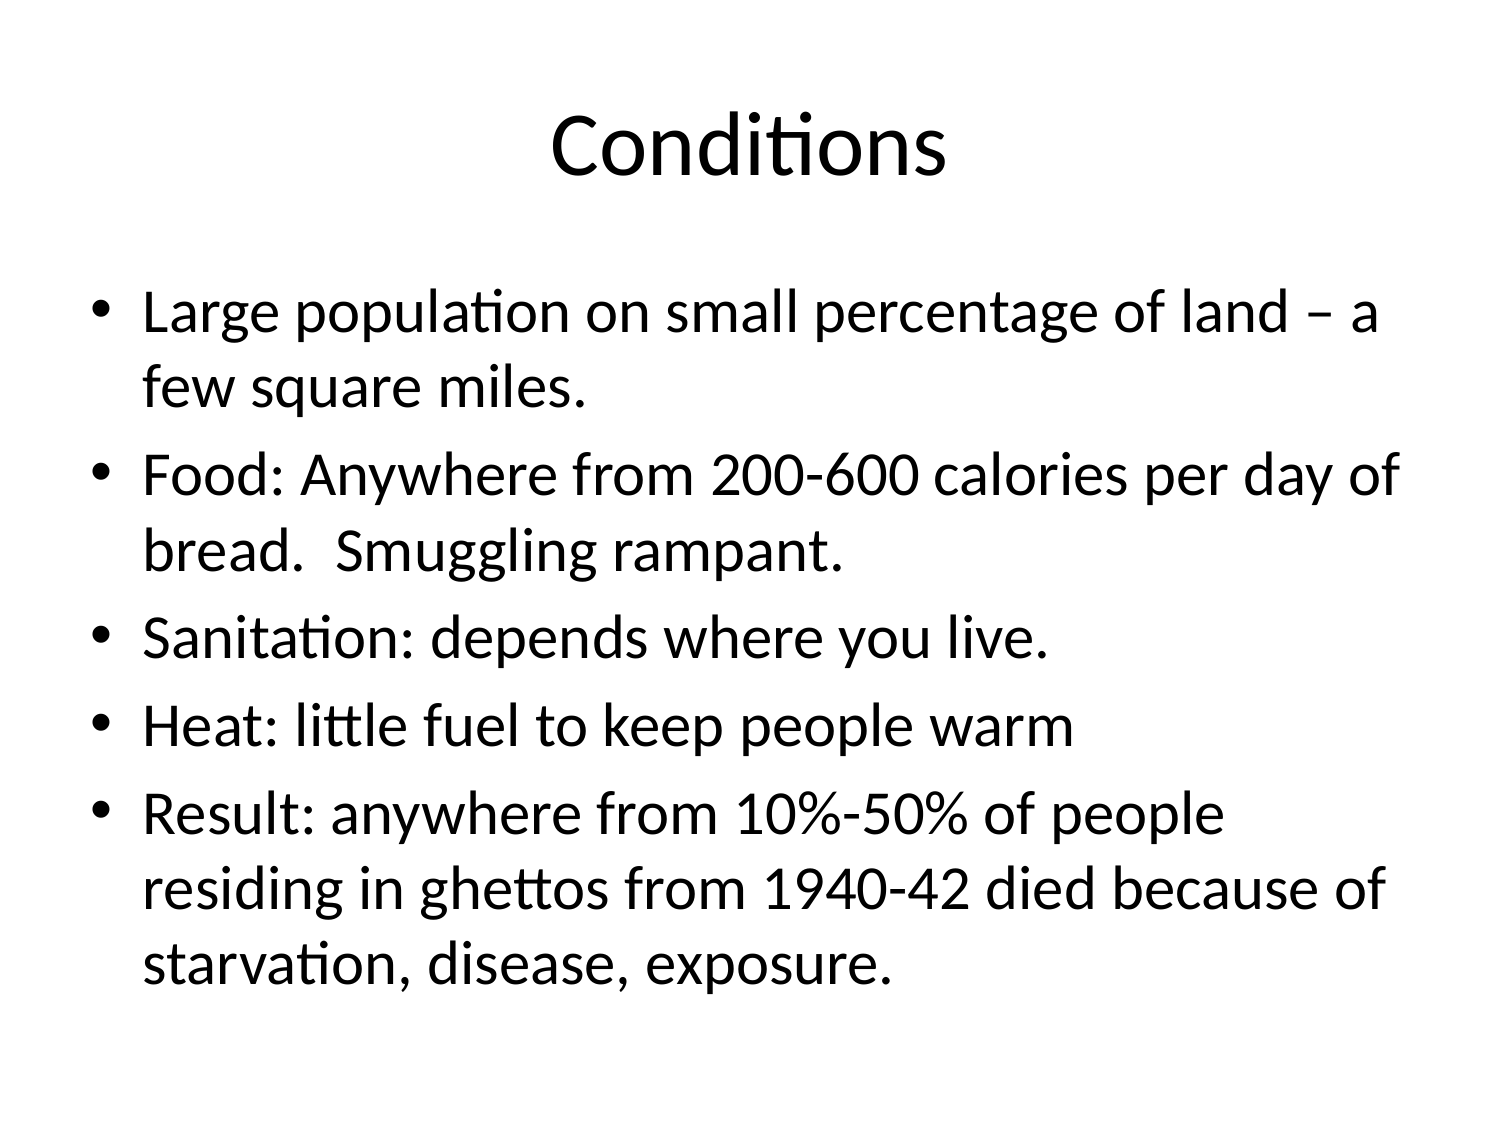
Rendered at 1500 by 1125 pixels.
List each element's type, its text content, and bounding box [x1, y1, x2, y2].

list Large population on small percentage of land – a few square miles. Food: Anywhere from 200-600 calories per day of bread. Smuggling rampant. Sanitation: depends where you live. Heat: little fuel to keep people warm Result: anywhere from 10%-50% of people residing in ghettos from 1940-42 died because of starvation, disease, exposure. [75, 262, 1425, 1005]
title Conditions [75, 45, 1425, 233]
